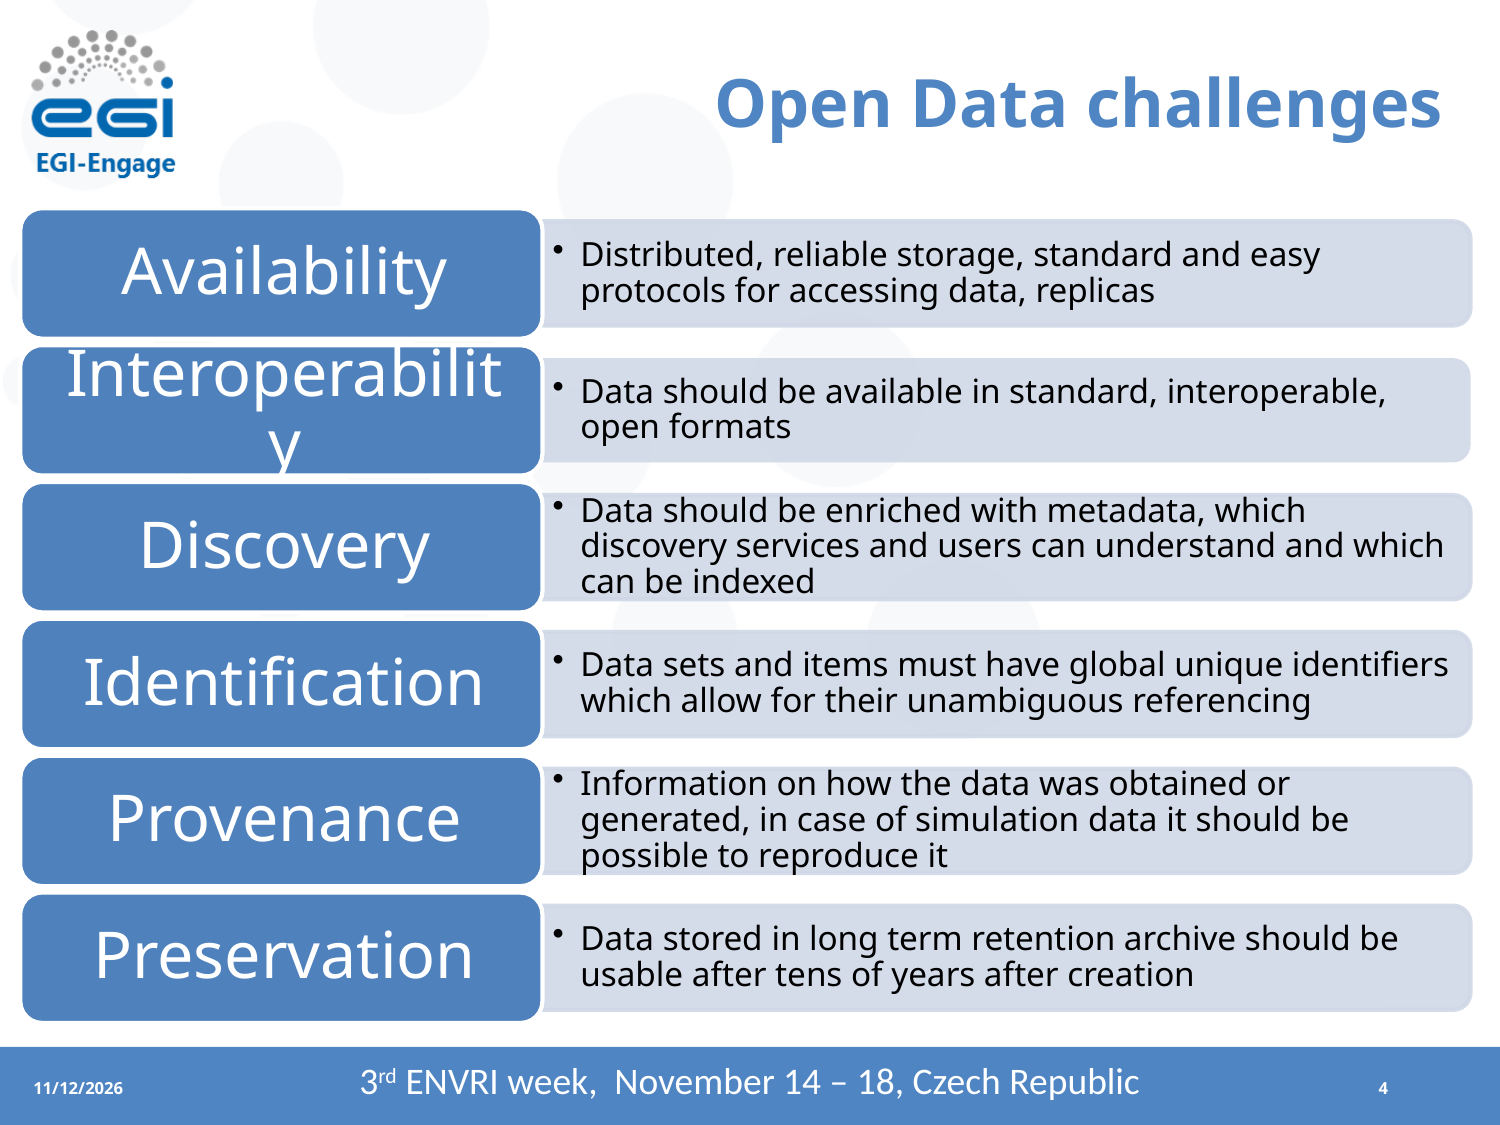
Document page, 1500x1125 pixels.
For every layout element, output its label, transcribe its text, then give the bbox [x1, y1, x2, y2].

text_box 3rd ENVRI week, November 14 – 18, Czech Republic [194, 1049, 1306, 1110]
title Open Data challenges [253, 30, 1459, 171]
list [19, 207, 1471, 1024]
picture [3, 0, 1076, 772]
